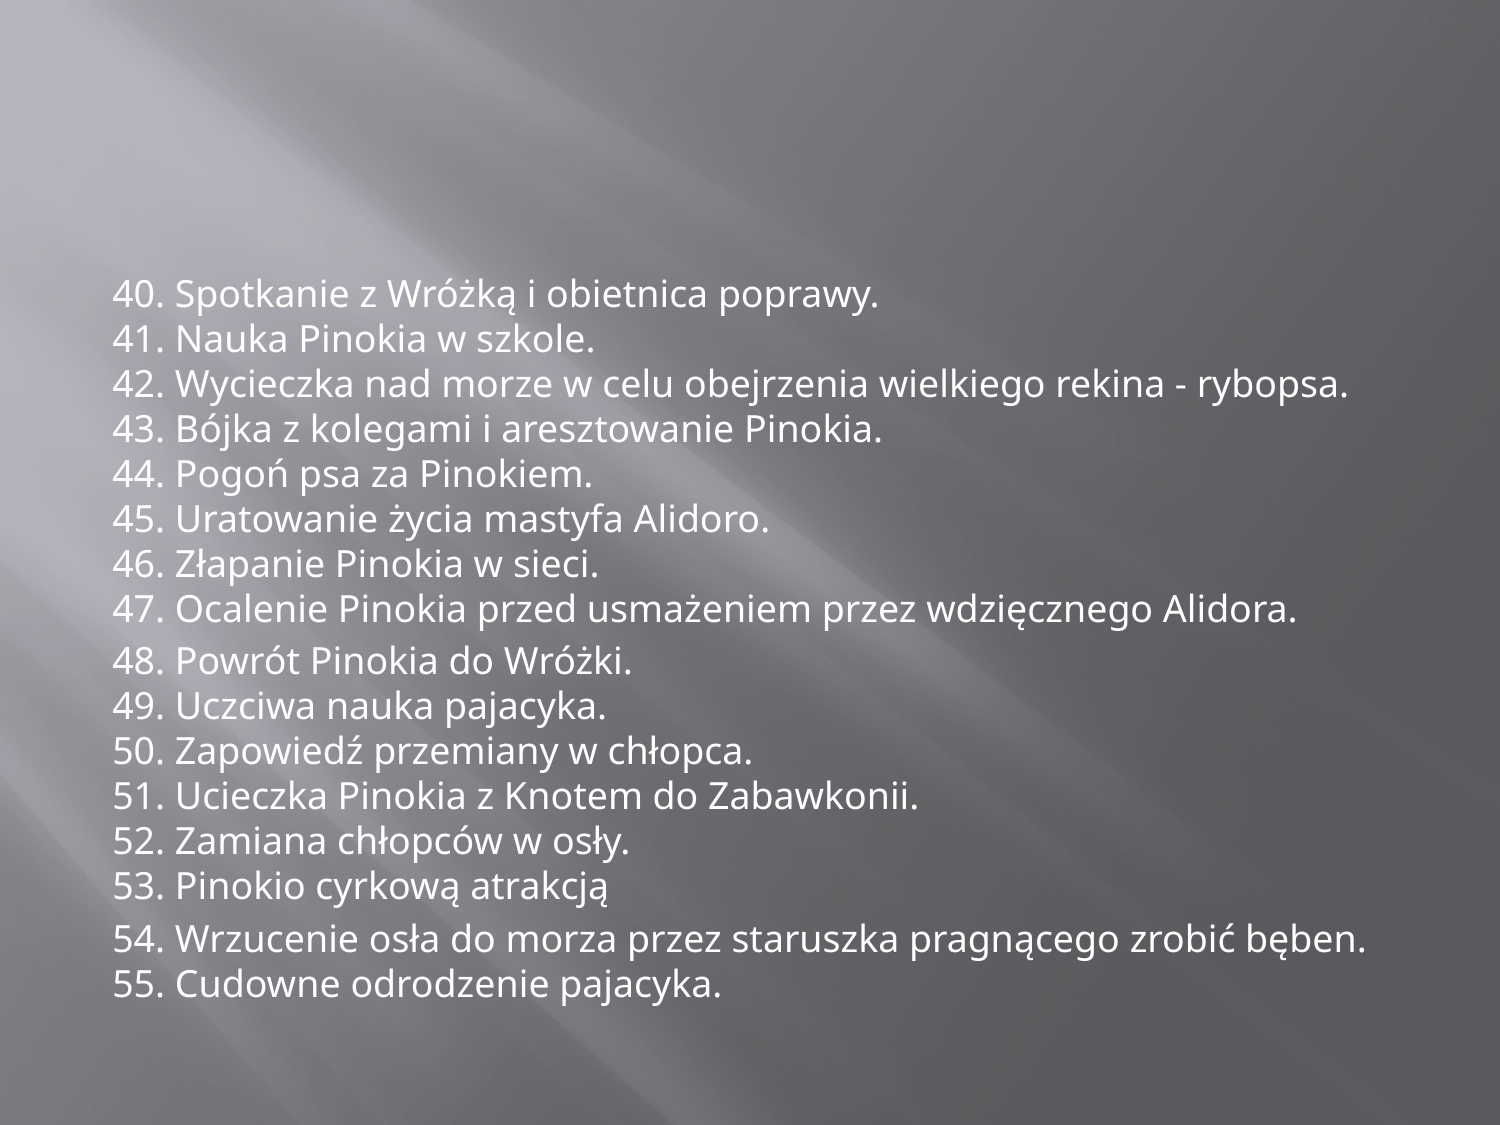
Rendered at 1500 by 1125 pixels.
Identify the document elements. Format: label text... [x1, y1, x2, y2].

list 40. Spotkanie z Wróżką i obietnica poprawy. 41. Nauka Pinokia w szkole. 42. Wycieczka nad morze w celu obejrzenia wielkiego rekina - rybopsa. 43. Bójka z kolegami i aresztowanie Pinokia. 44. Pogoń psa za Pinokiem. 45. Uratowanie życia mastyfa Alidoro. 46. Złapanie Pinokia w sieci. 47. Ocalenie Pinokia przed usmażeniem przez wdzięcznego Alidora. 48. Powrót Pinokia do Wróżki. 49. Uczciwa nauka pajacyka. 50. Zapowiedź przemiany w chłopca. 51. Ucieczka Pinokia z Knotem do Zabawkonii. 52. Zamiana chłopców w osły. 53. Pinokio cyrkową atrakcją 54. Wrzucenie osła do morza przez staruszka pragnącego zrobić bęben. 55. Cudowne odrodzenie pajacyka. [75, 262, 1425, 1035]
